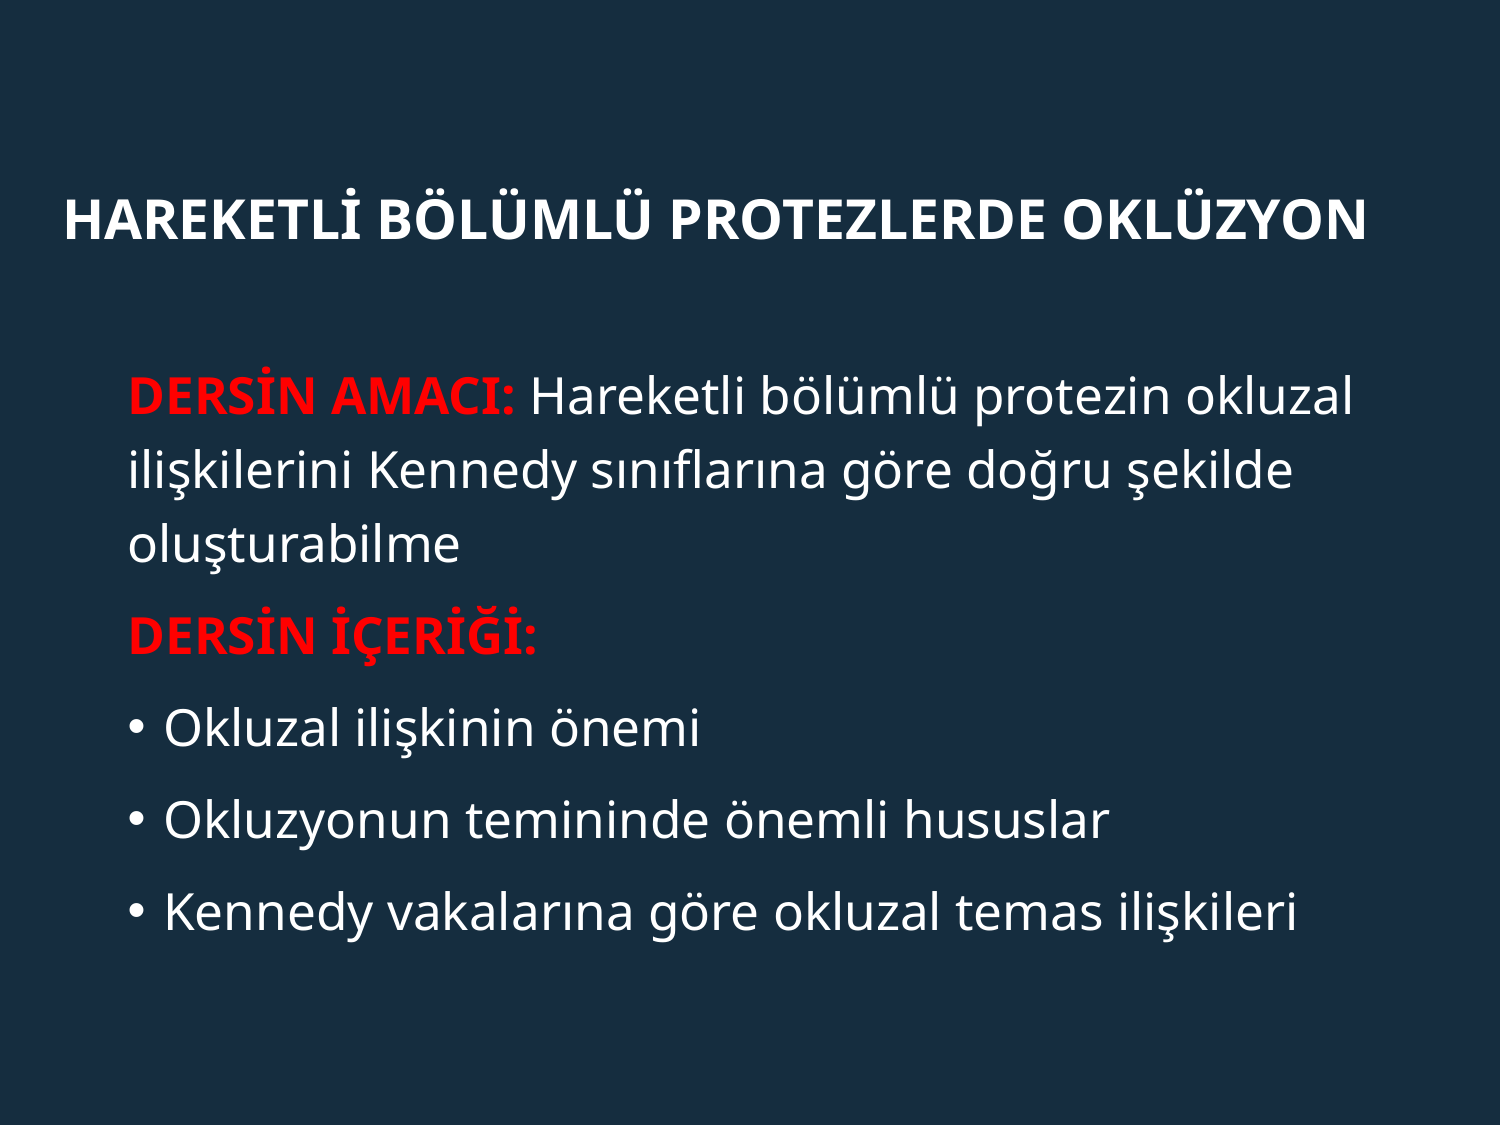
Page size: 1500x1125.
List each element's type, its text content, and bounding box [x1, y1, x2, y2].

title HAREKETLİ BÖLÜMLÜ PROTEZLERDE OKLÜZYON [41, 160, 1392, 349]
list DERSİN AMACI: Hareketli bölümlü protezin okluzal ilişkilerini Kennedy sınıflarına göre doğru şekilde oluşturabilme DERSİN İÇERİĞİ: Okluzal ilişkinin önemi Okluzyonun temininde önemli hususlar Kennedy vakalarına göre okluzal temas ilişkileri [112, 343, 1387, 950]
